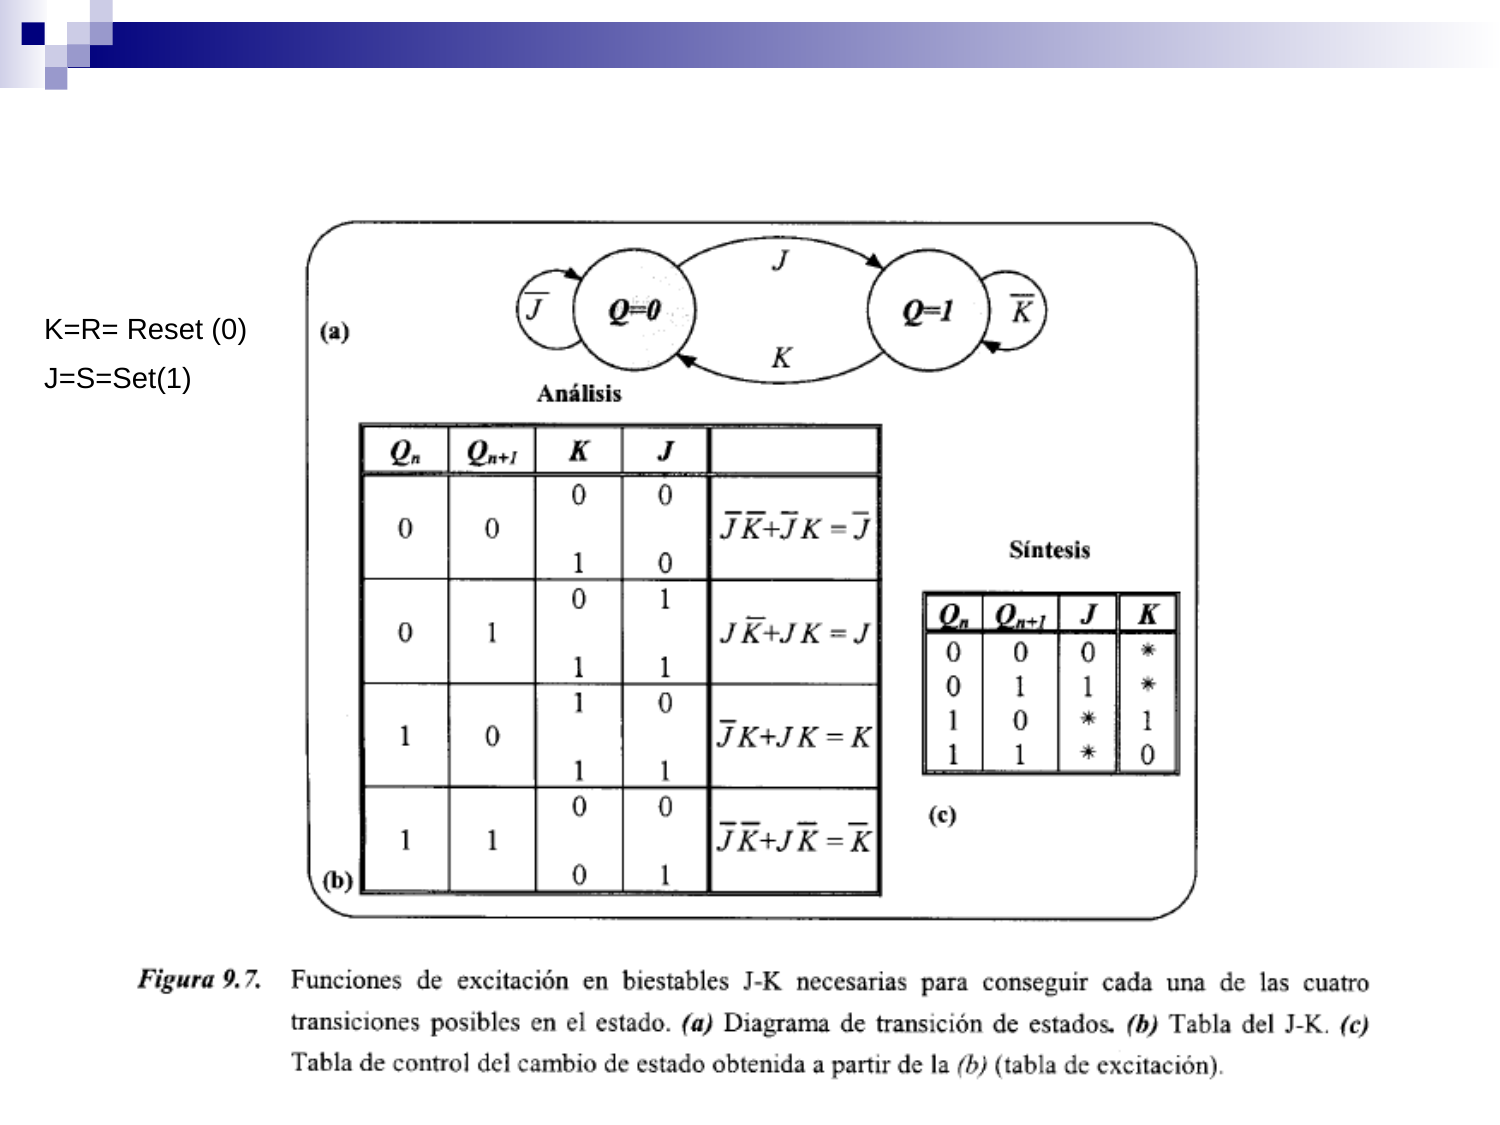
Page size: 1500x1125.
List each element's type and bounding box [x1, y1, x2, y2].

text_box [29, 207, 1408, 1096]
